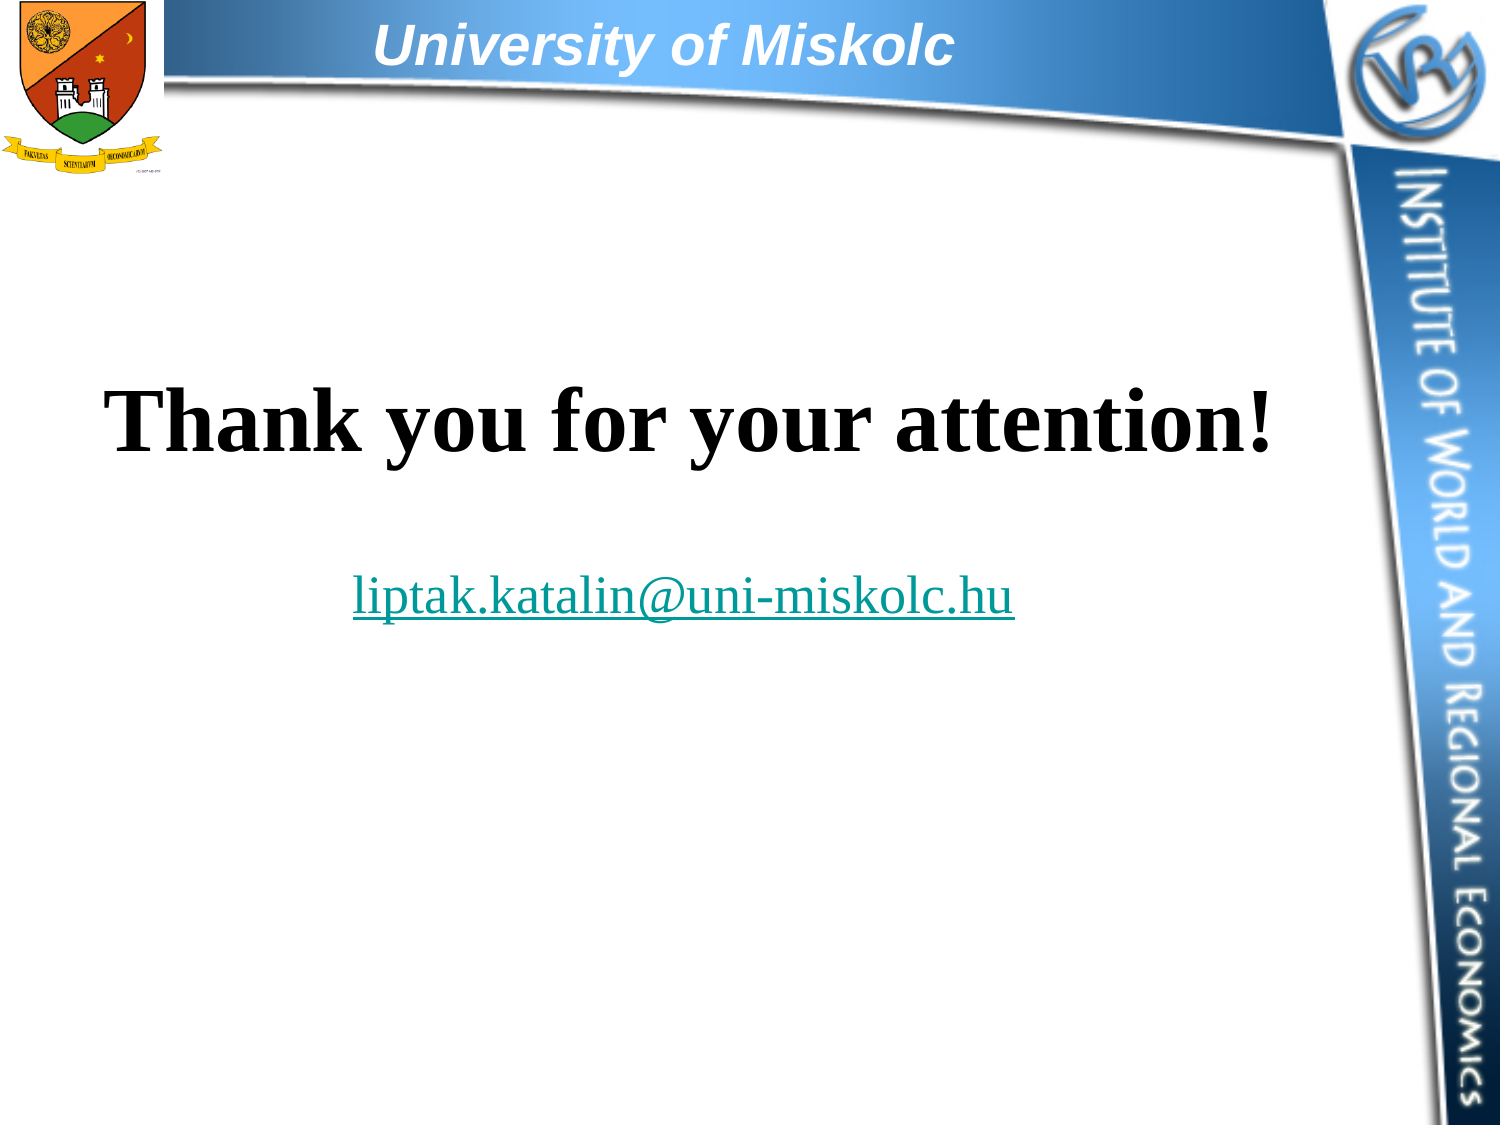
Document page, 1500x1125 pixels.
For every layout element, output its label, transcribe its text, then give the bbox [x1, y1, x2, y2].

title Thank you for your attention! liptak.katalin@uni-miskolc.hu [53, 404, 1329, 646]
picture [0, 0, 1500, 1125]
